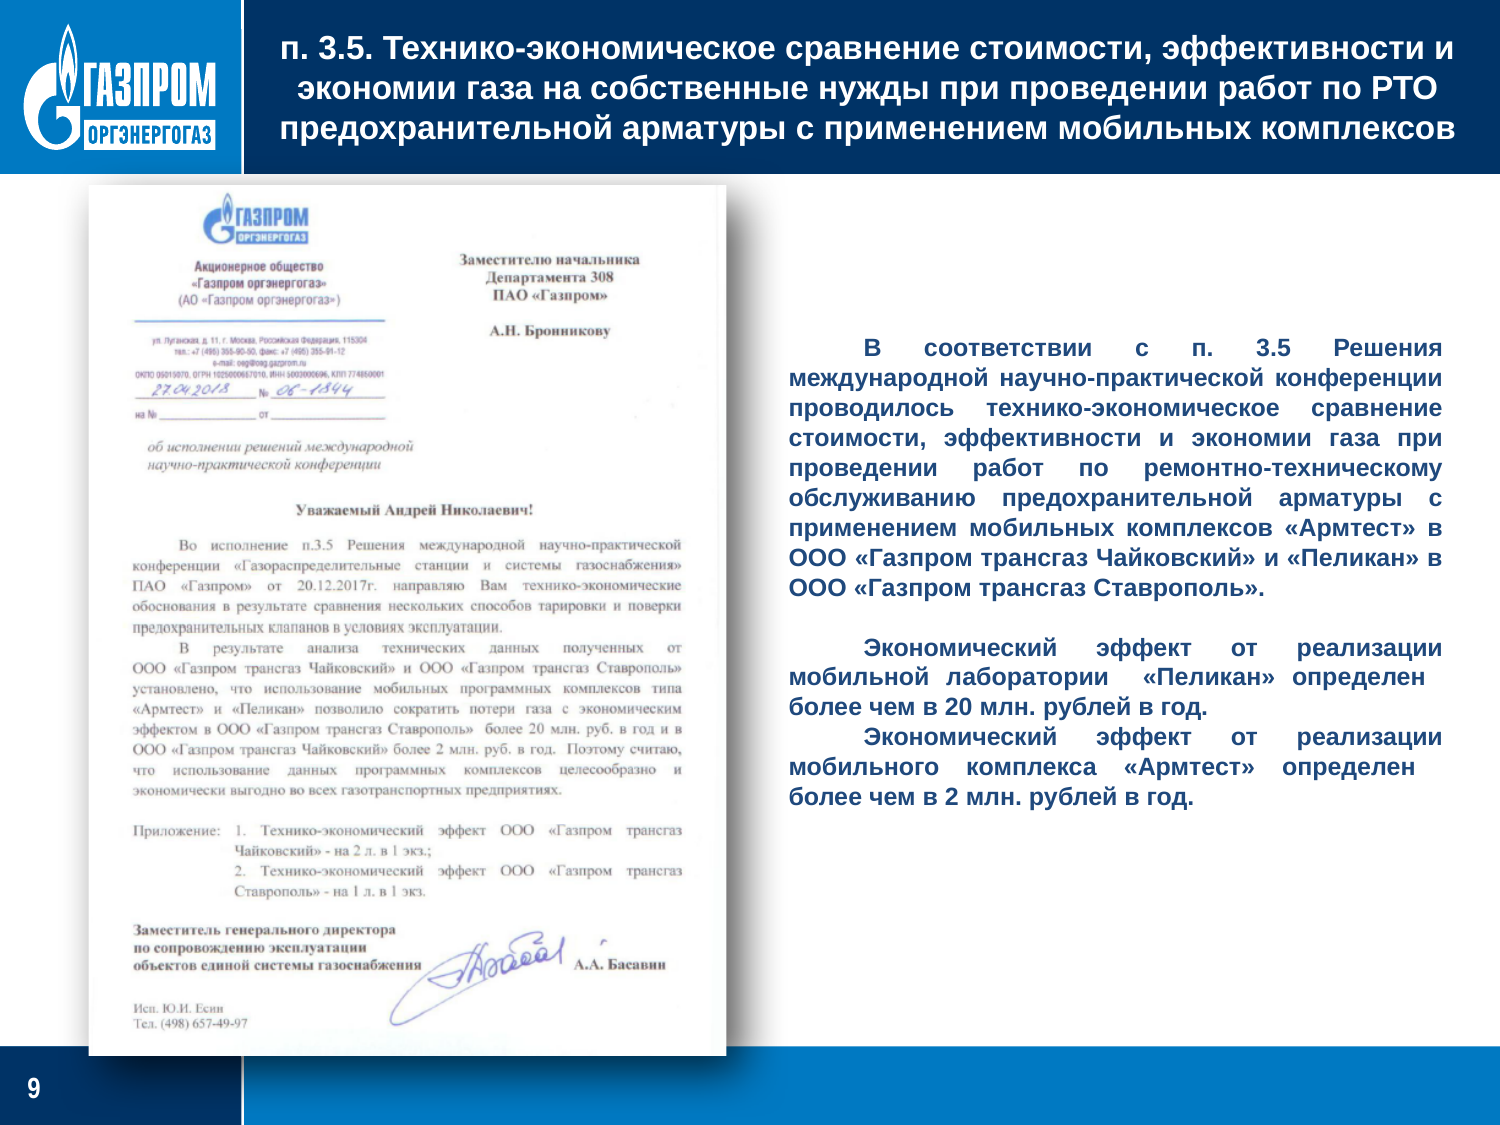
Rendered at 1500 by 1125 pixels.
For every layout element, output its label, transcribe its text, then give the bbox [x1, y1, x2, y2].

picture [88, 185, 727, 1056]
text_box В соответствии с п. 3.5 Решения международной научно-практической конференции проводилось технико-экономическое сравнение стоимости, эффективности и экономии газа при проведении работ по ремонтно-техническому обслуживанию предохранительной арматуры с применением мобильных комплексов «Армтест» в ООО «Газпром трансгаз Чайковский» и «Пеликан» в ООО «Газпром трансгаз Ставрополь». Экономический эффект от реализации мобильной лаборатории «Пеликан» определен более чем в 20 млн. рублей в год. Экономический эффект от реализации мобильного комплекса «Армтест» определен более чем в 2 млн. рублей в год. [773, 184, 1459, 988]
text_box п. 3.5. Технико-экономическое сравнение стоимости, эффективности и экономии газа на собственные нужды при проведении работ по РТО предохранительной арматуры с применением мобильных комплексов [242, 0, 1495, 173]
